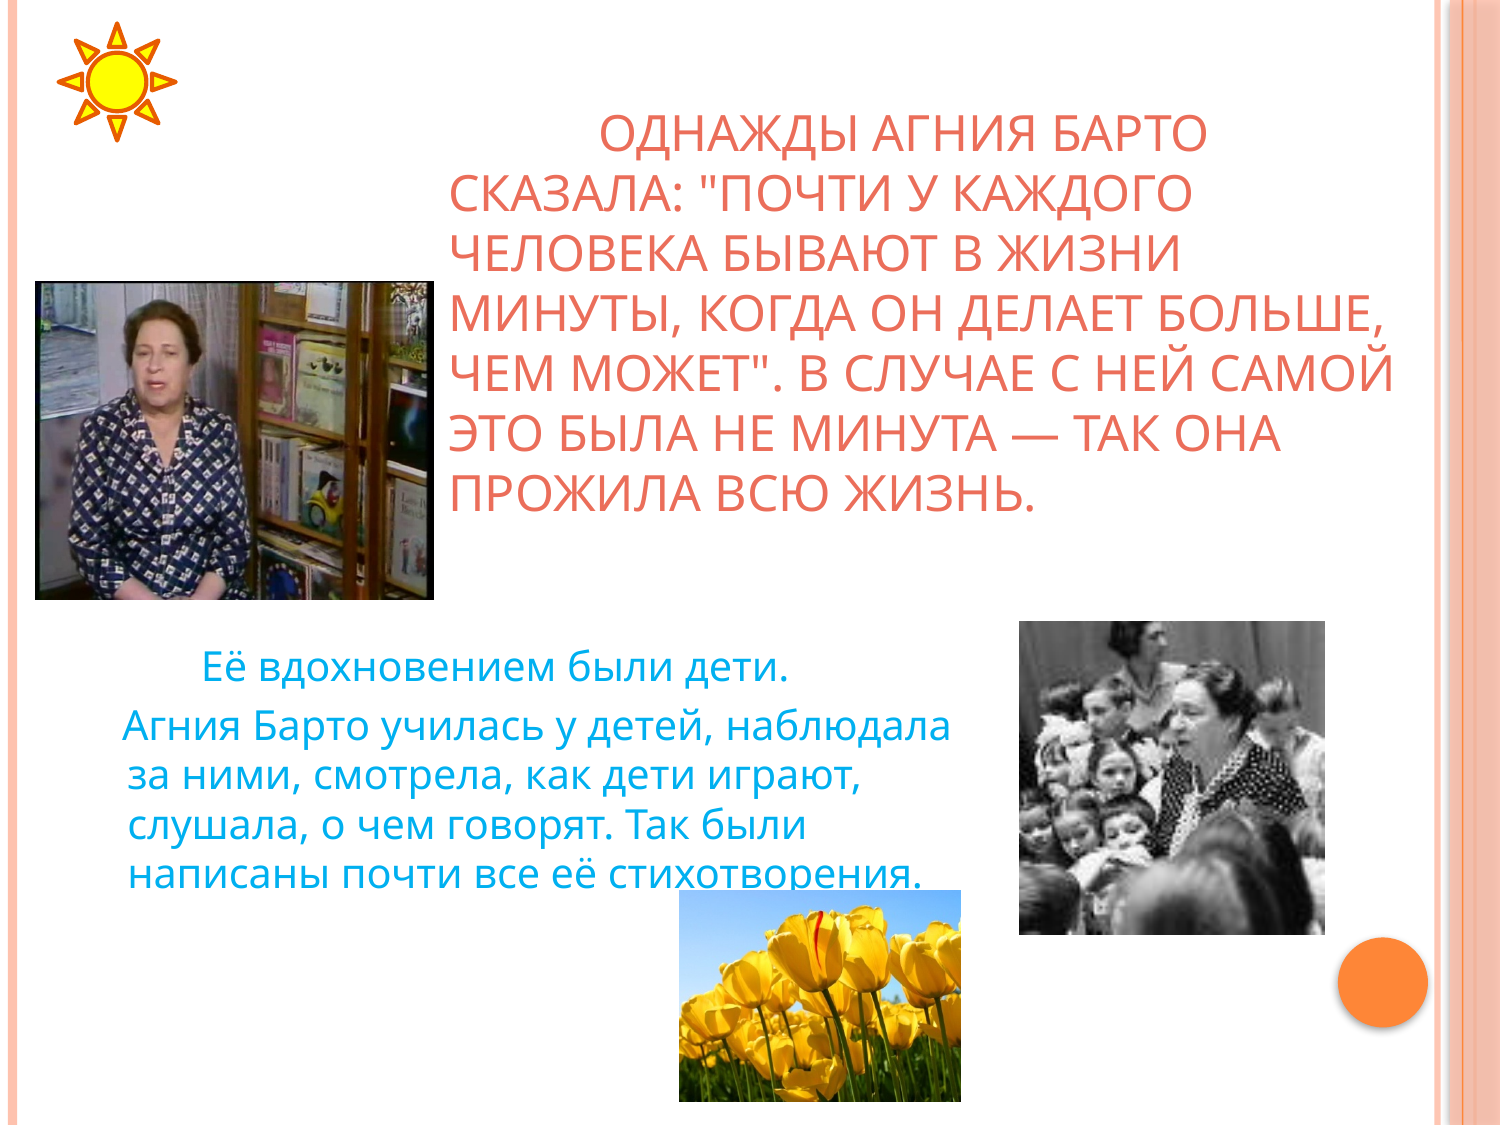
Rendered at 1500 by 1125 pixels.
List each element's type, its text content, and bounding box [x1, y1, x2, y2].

picture [34, 280, 435, 601]
list Её вдохновением были дети. Агния Барто училась у детей, наблюдала за ними, смотрела, как дети играют, слушала, о чем говорят. Так были написаны почти все её стихотворения. [75, 632, 973, 1032]
picture [679, 890, 962, 1102]
title Однажды Агния Барто сказала: "Почти у каждого человека бывают в жизни минуты, когда он делает больше, чем может". В случае с ней самой это была не минута — так она прожила всю жизнь. [433, 93, 1425, 481]
text_box [56, 21, 178, 143]
picture [1018, 620, 1325, 935]
